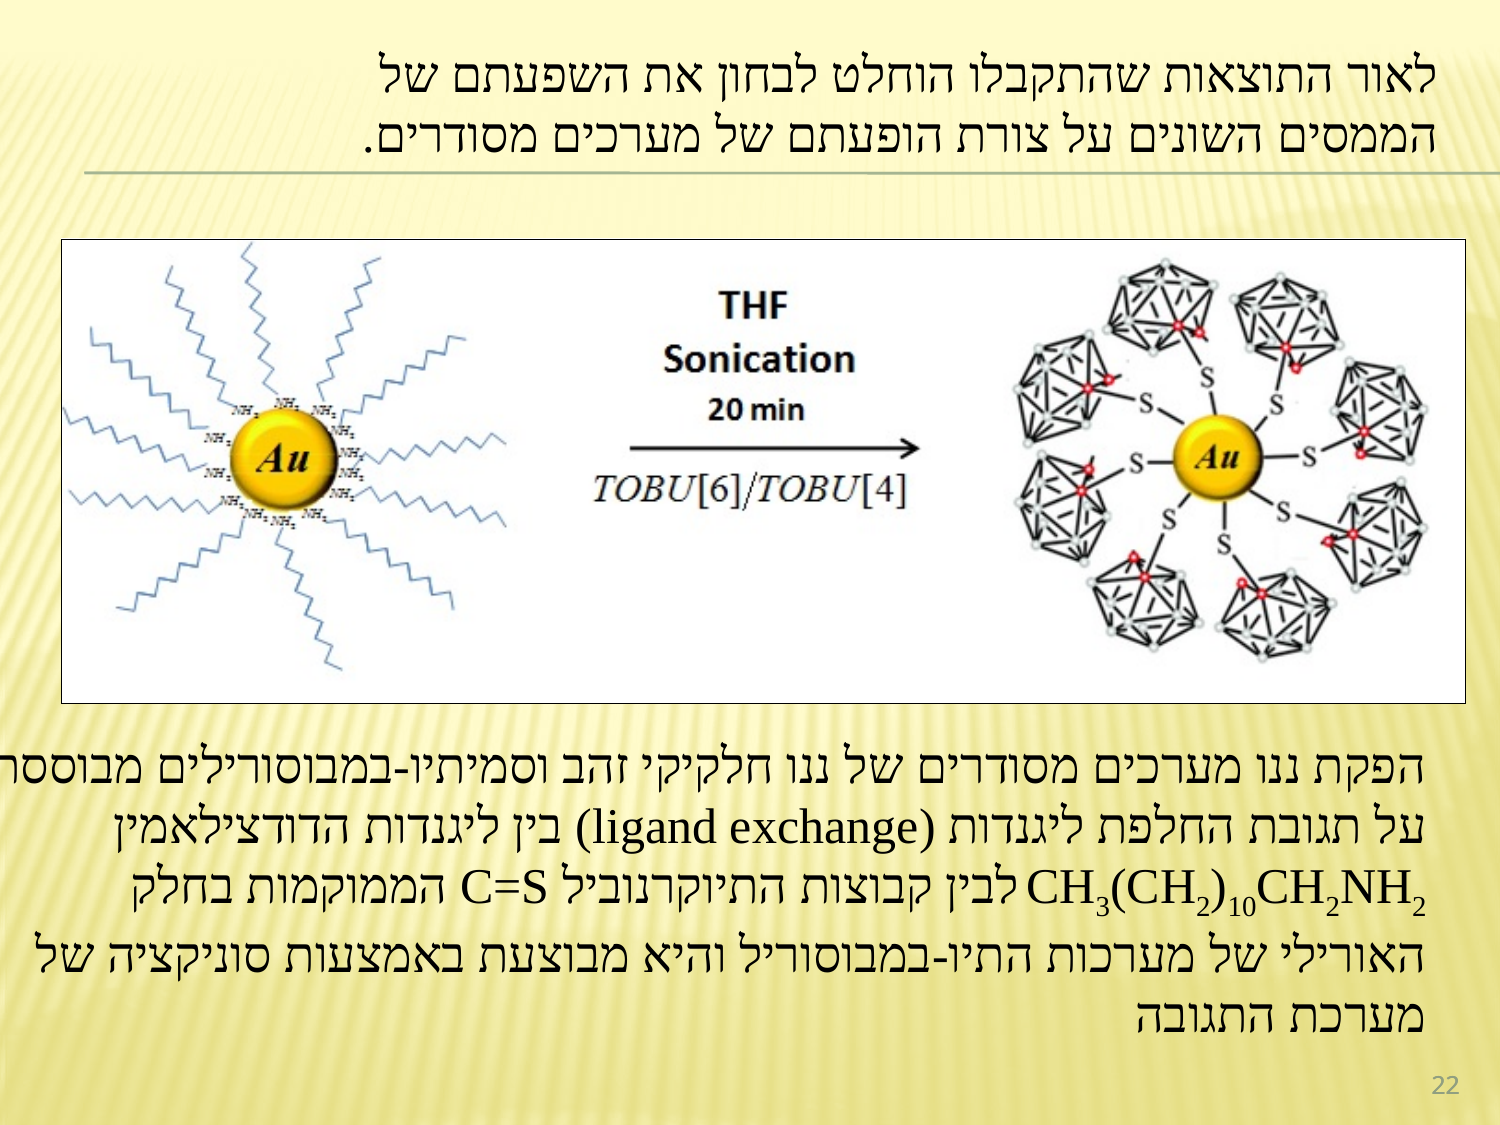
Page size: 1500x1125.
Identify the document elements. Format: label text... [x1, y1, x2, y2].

picture [61, 238, 1466, 704]
text_box 22 [1350, 1062, 1475, 1103]
text_box הפקת ננו מערכים מסודרים של ננו חלקיקי זהב וסמיתיו-במבוסורילים מבוססת על תגובת החלפת ליגנדות (ligand exchange) בין ליגנדות הדודצילאמין CH3(CH2)10CH2NH2 לבין קבוצות התיוקרנוביל C=S הממוקמות בחלק האורילי של מערכות התיו-במבוסוריל והיא מבוצעת באמצעות סוניקציה של מערכת התגובה [0, 726, 1442, 1095]
text_box לאור התוצאות שהתקבלו הוחלט לבחון את השפעתם של הממסים השונים על צורת הופעתם של מערכים מסודרים. [246, 35, 1454, 170]
